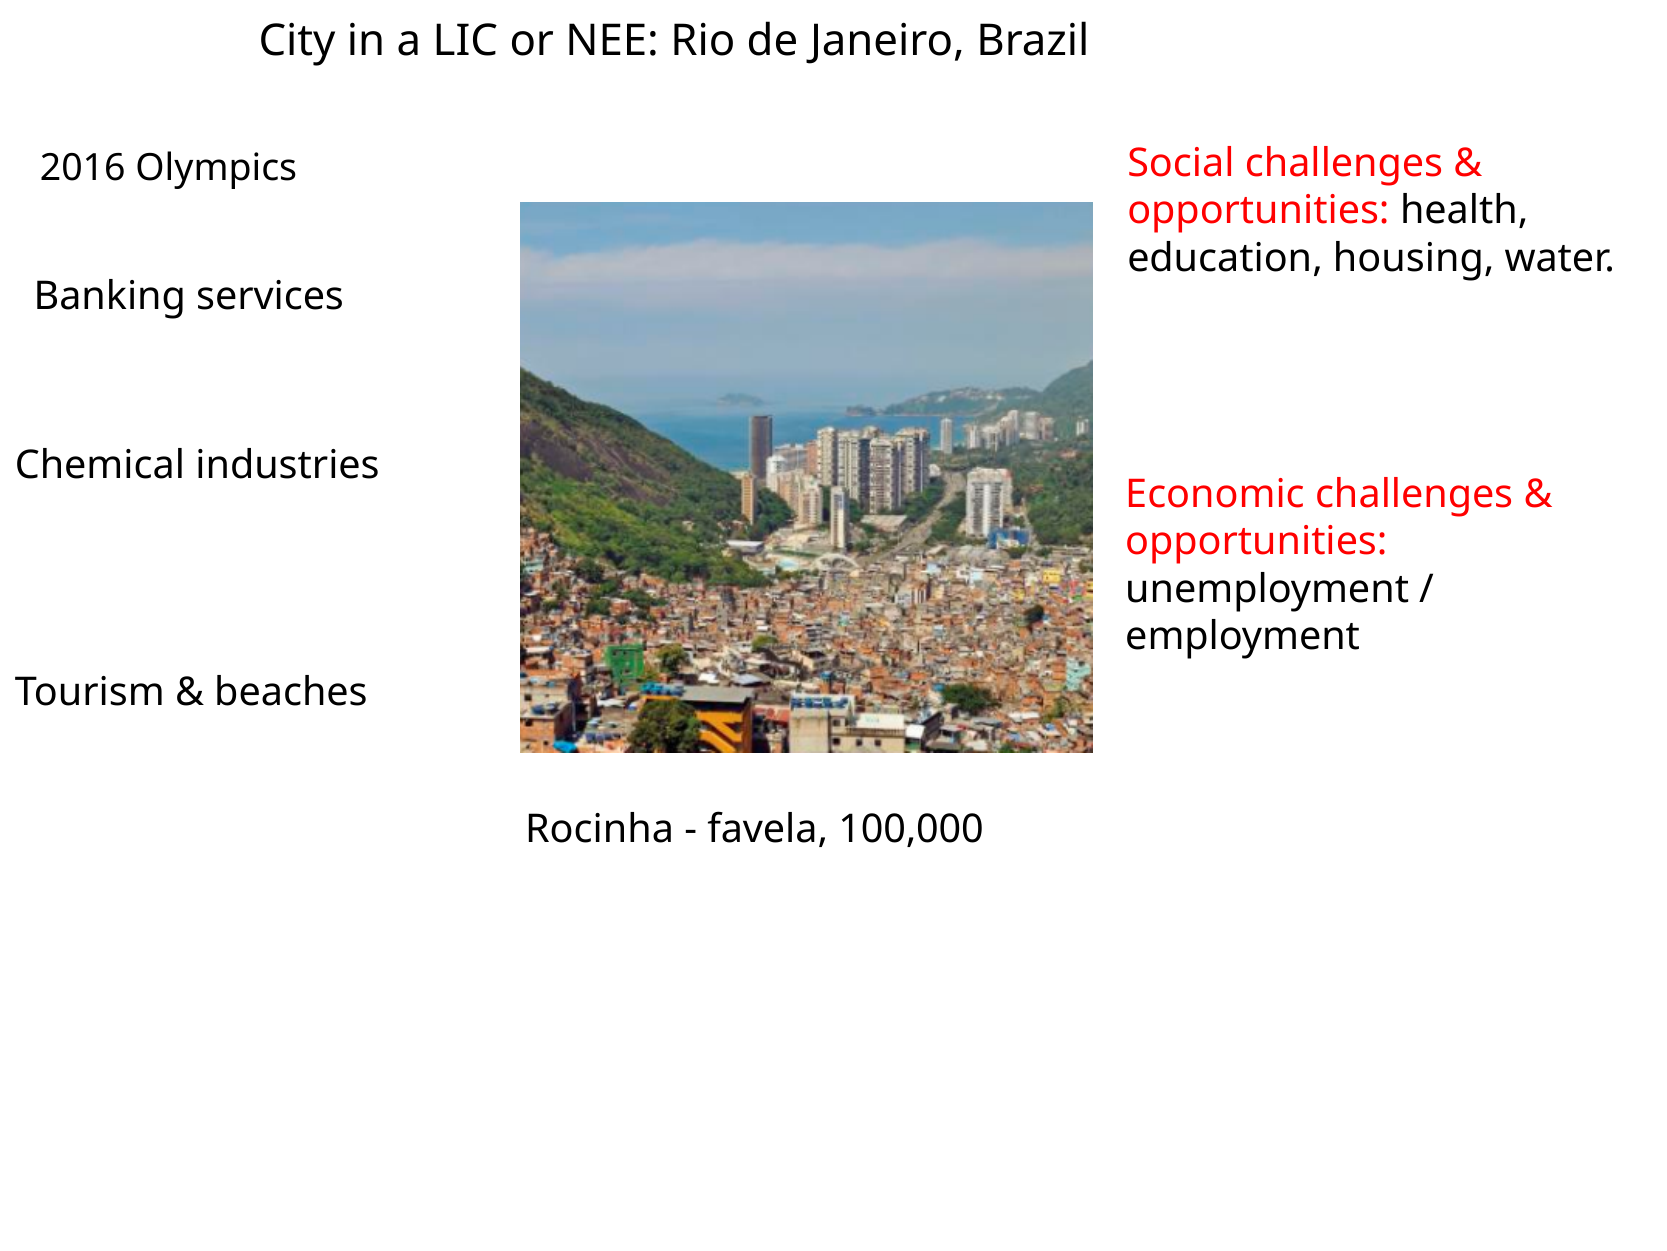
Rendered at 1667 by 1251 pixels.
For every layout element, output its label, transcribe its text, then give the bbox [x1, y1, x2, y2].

text_box Chemical industries [0, 431, 494, 494]
text_box Rocinha - favela, 100,000 [510, 795, 1149, 858]
text_box Social challenges & opportunities: health, education, housing, water. [1112, 129, 1643, 287]
text_box Banking services [18, 262, 449, 325]
picture [520, 201, 1093, 753]
text_box Tourism & beaches [0, 658, 482, 721]
text_box Economic challenges & opportunities: unemployment / employment [1110, 460, 1648, 665]
text_box 2016 Olympics [24, 135, 394, 196]
text_box City in a LIC or NEE: Rio de Janeiro, Brazil [243, 4, 1374, 72]
